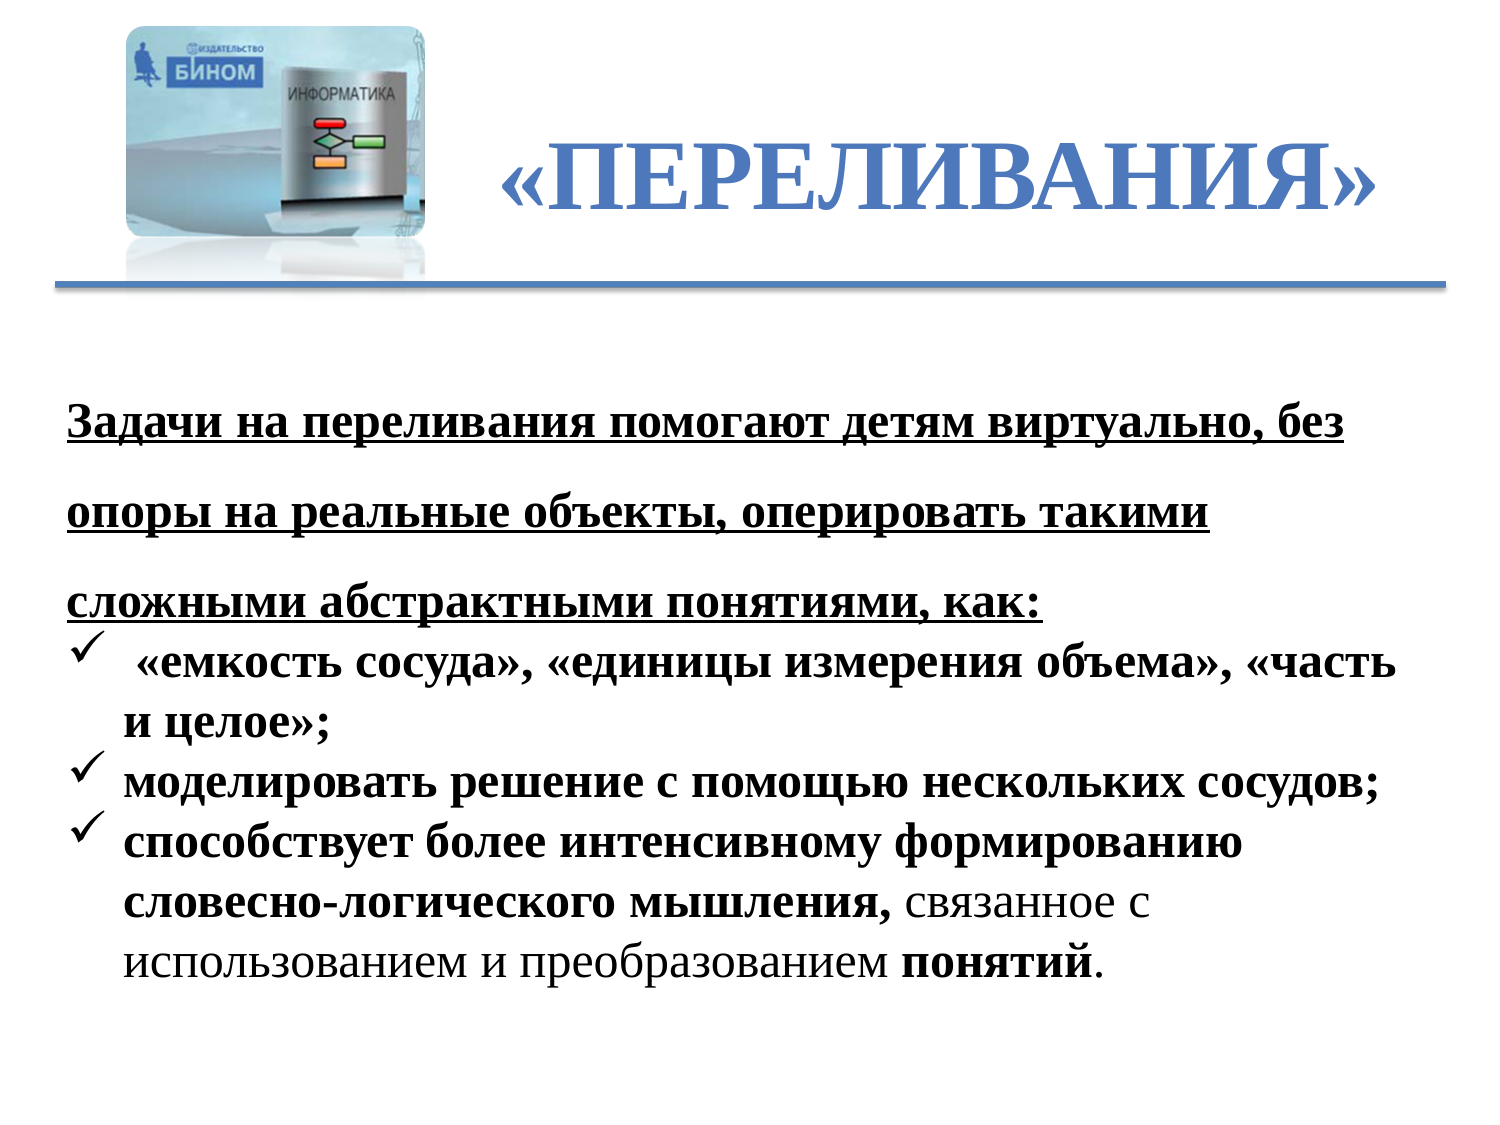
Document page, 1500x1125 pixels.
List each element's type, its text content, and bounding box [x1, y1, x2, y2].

picture [47, 26, 1453, 450]
text_box Задачи на переливания помогают детям виртуально, без опоры на реальные объекты, оперировать такими сложными абстрактными понятиями, как: «емкость сосуда», «единицы измерения объема», «часть и целое»; моделировать решение с помощью нескольких сосудов; способствует более интенсивному формированию словесно-логического мышления, связанное с использованием и преобразованием понятий. [52, 349, 1424, 1055]
text_box «Переливания» [482, 101, 1397, 237]
